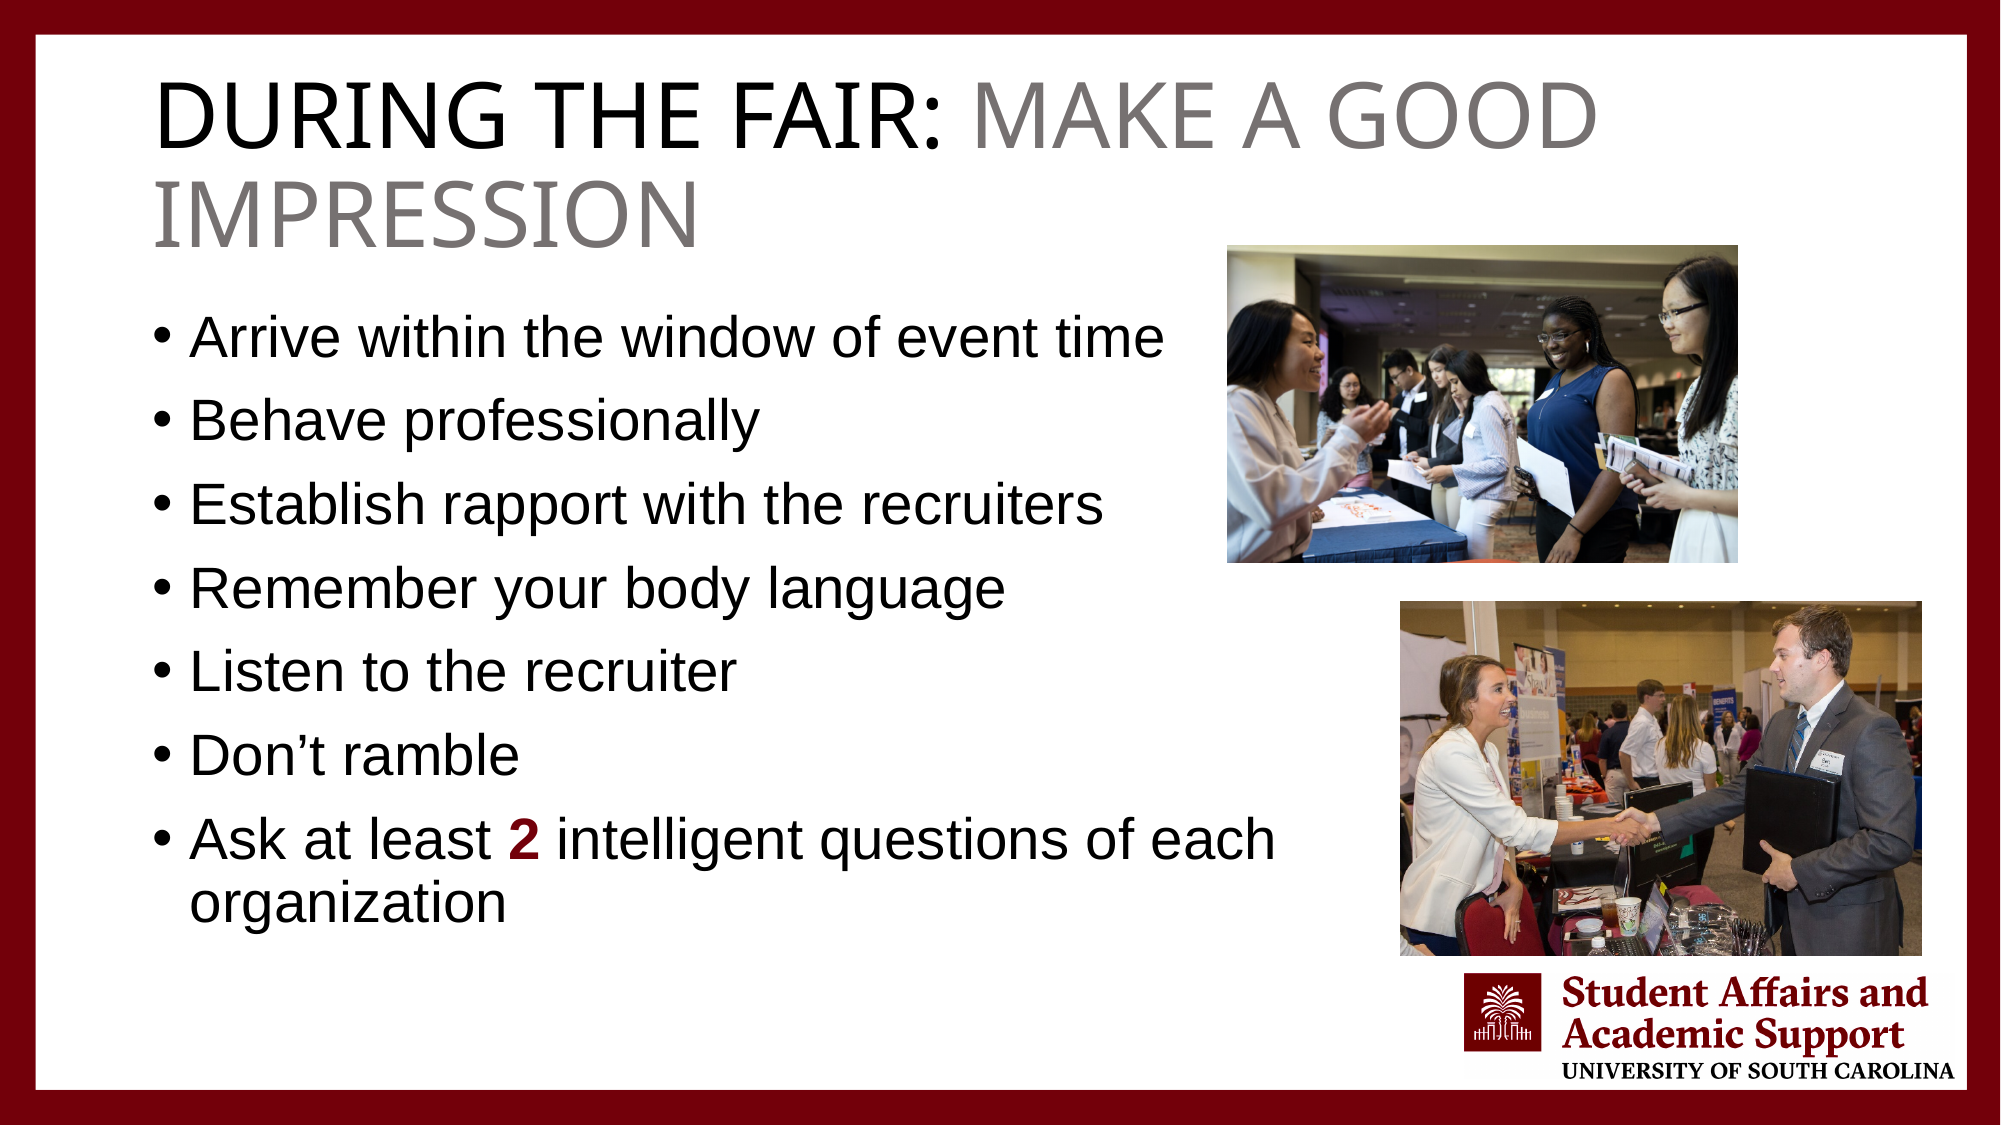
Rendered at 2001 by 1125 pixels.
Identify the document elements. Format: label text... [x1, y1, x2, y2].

picture [0, 0, 2001, 1125]
title During the FAIR: Make a Good Impression [137, 59, 1863, 278]
list Arrive within the window of event time Behave professionally Establish rapport with the recruiters Remember your body language Listen to the recruiter Don’t ramble Ask at least 2 intelligent questions of each organization [137, 299, 1413, 1015]
